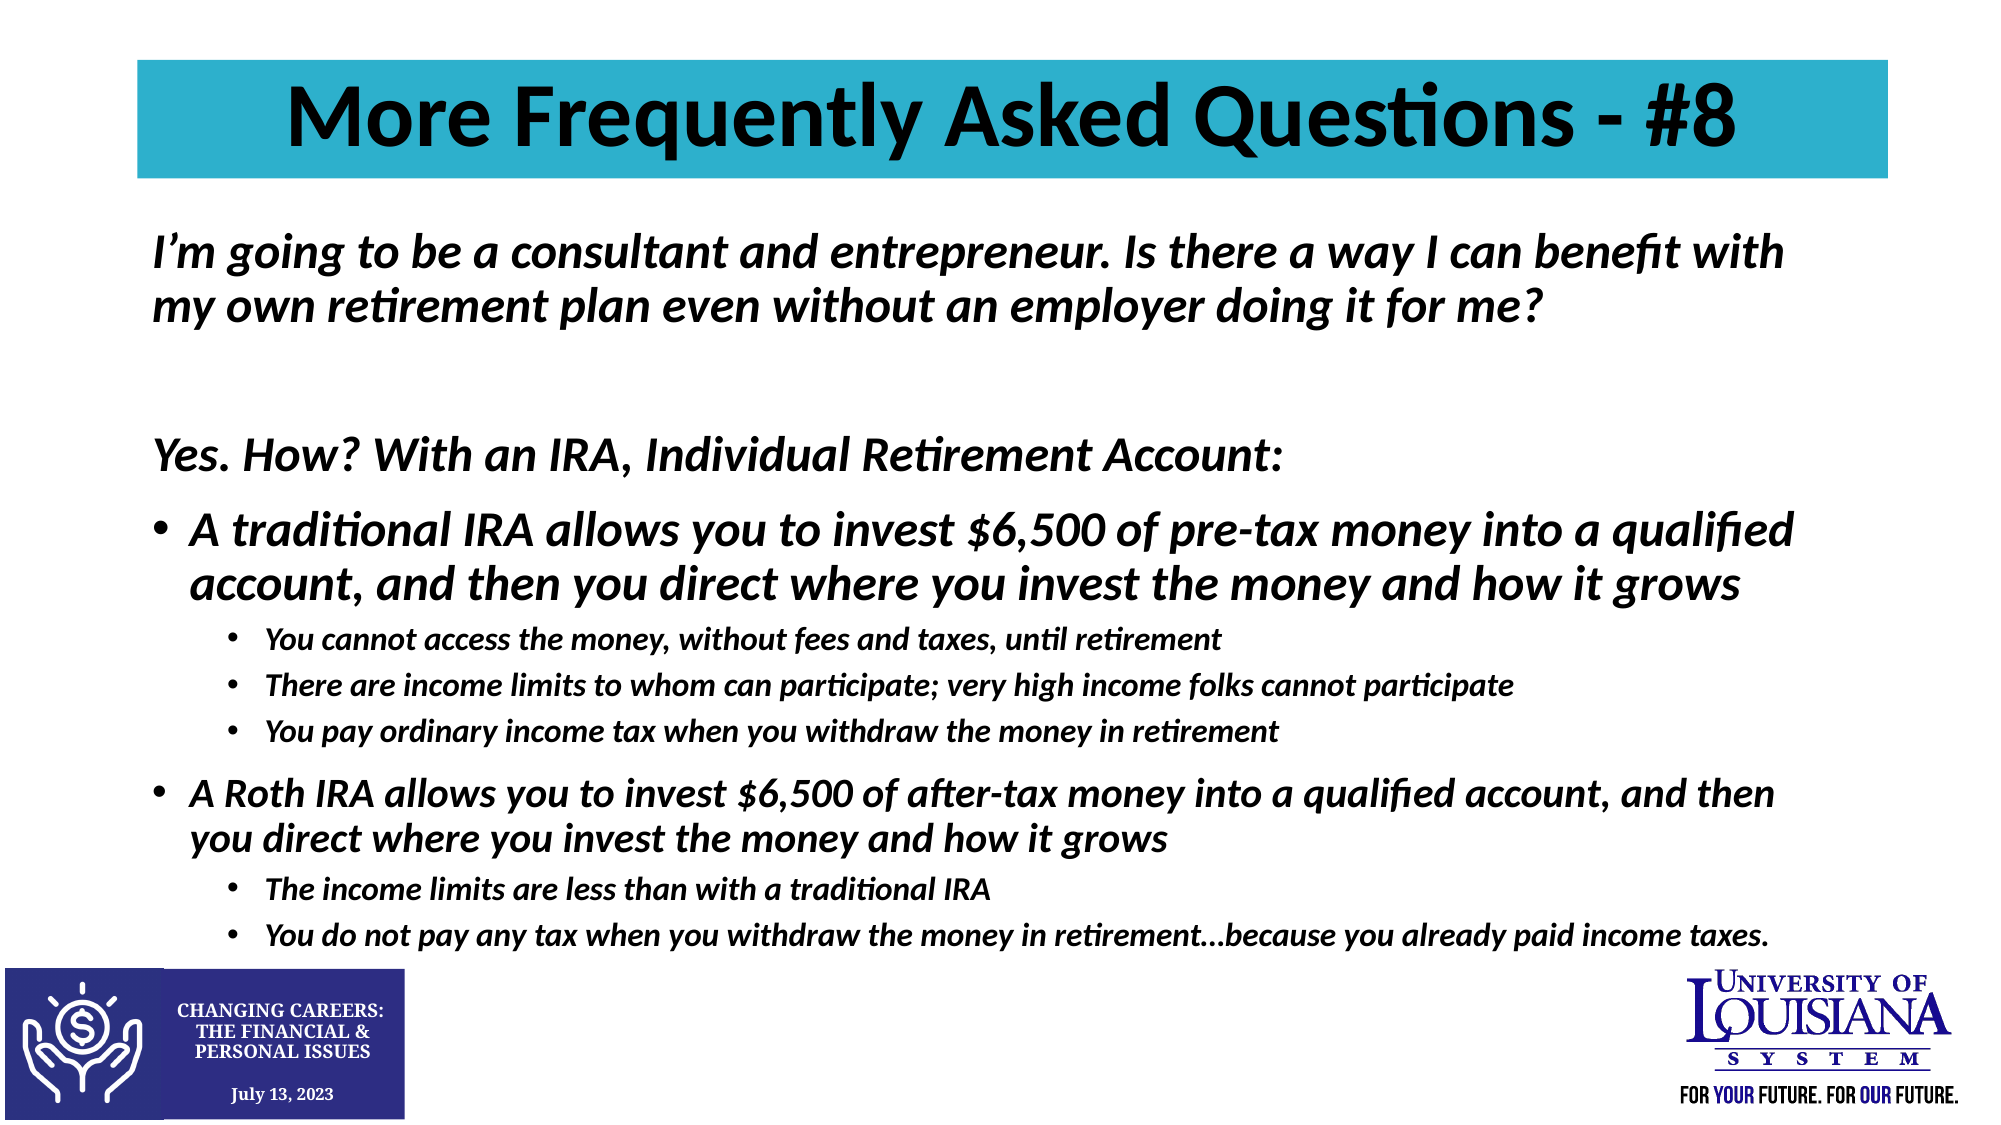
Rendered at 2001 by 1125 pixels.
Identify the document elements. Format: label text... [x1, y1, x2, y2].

picture [5, 968, 161, 1120]
text_box I’m going to be a consultant and entrepreneur. Is there a way I can benefit with my own retirement plan even without an employer doing it for me? Yes. How? With an IRA, Individual Retirement Account: A traditional IRA allows you to invest $6,500 of pre-tax money into a qualified account, and then you direct where you invest the money and how it grows You cannot access the money, without fees and taxes, until retirement There are income limits to whom can participate; very high income folks cannot participate You pay ordinary income tax when you withdraw the money in retirement A Roth IRA allows you to invest $6,500 of after-tax money into a qualified account, and then you direct where you invest the money and how it grows The income limits are less than with a traditional IRA You do not pay any tax when you withdraw the money in retirement…because you already paid income taxes. [137, 217, 1863, 1014]
picture [1655, 956, 1983, 1120]
text_box More Frequently Asked Questions - #8 [137, 59, 1888, 179]
